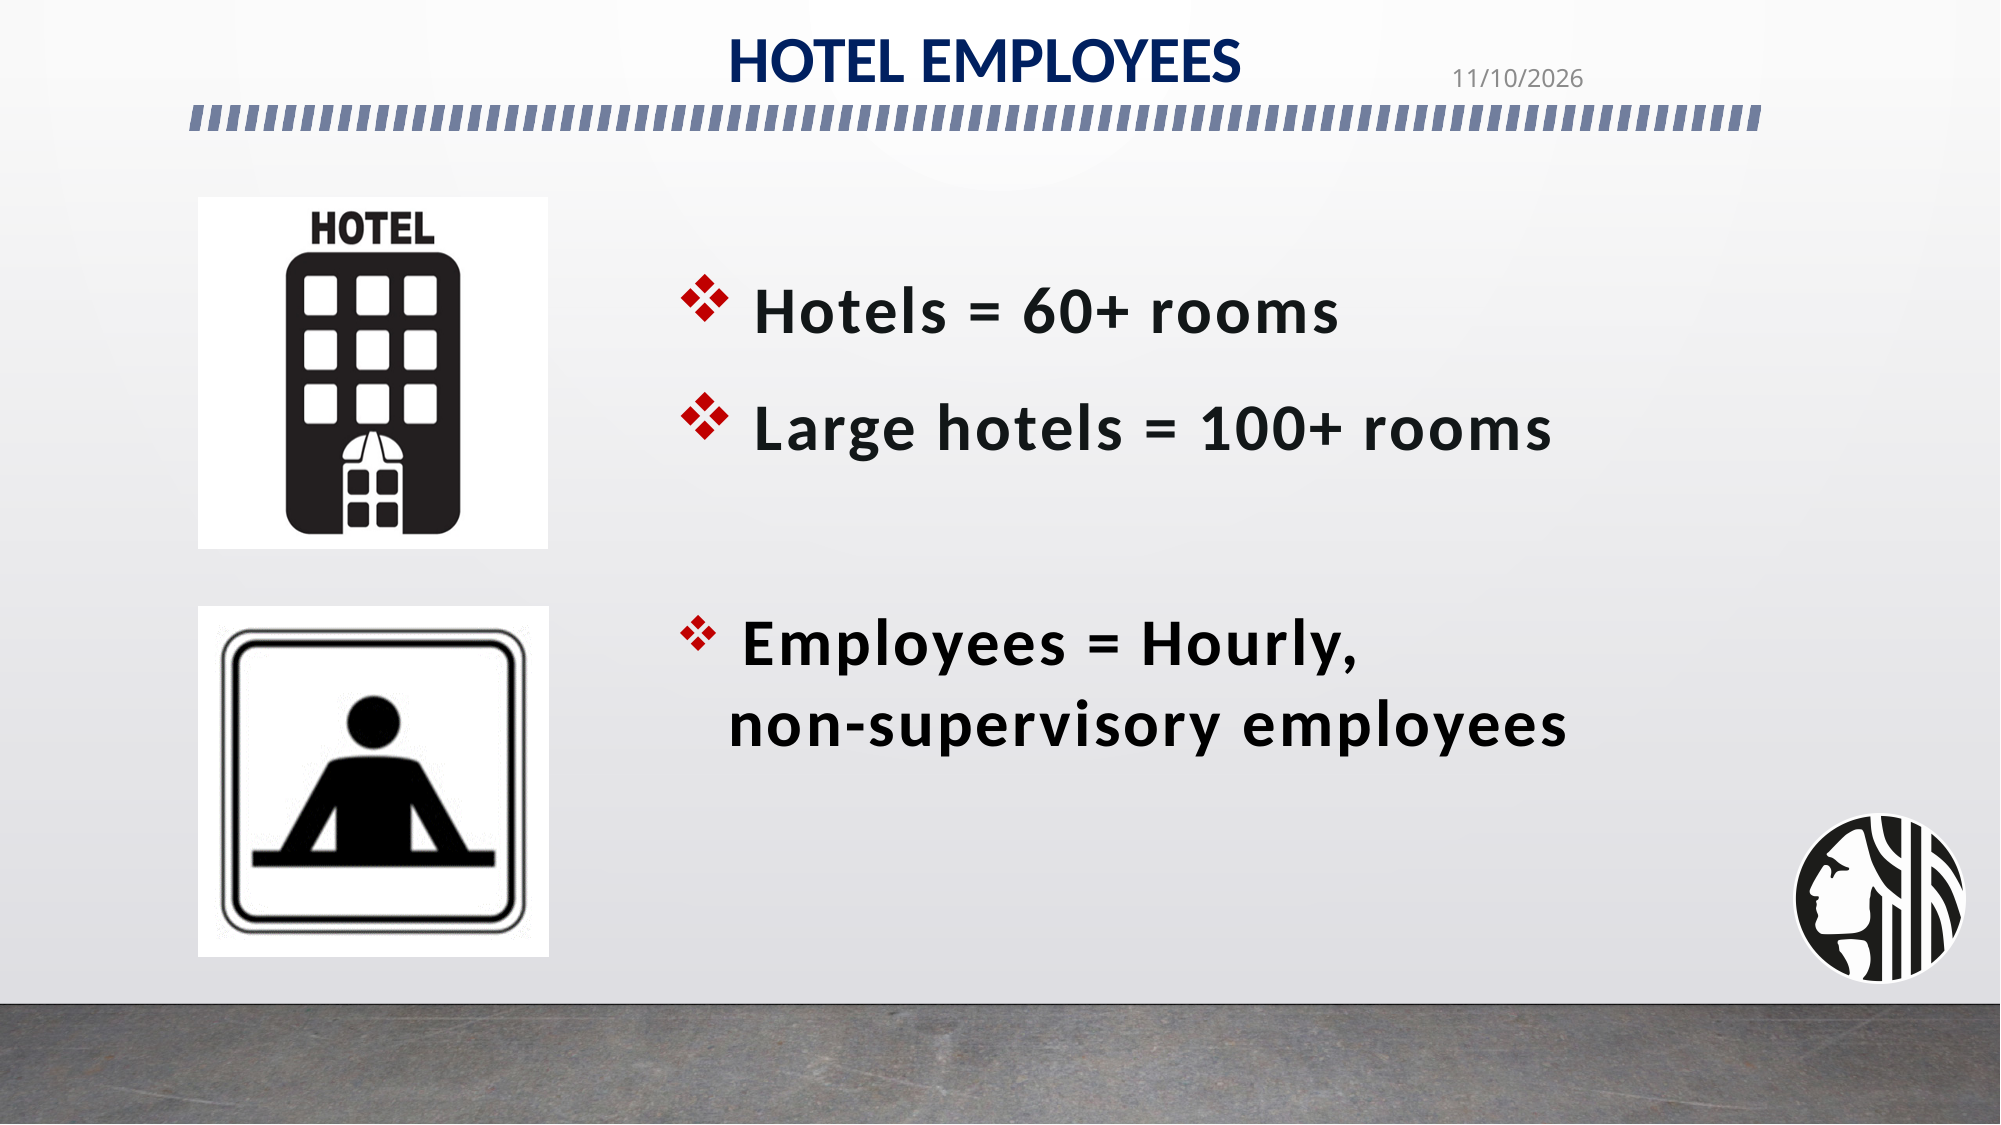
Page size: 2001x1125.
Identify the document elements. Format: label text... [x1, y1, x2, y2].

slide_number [1186, 54, 1600, 105]
picture [1792, 813, 1967, 985]
title HOTEL EMPLOYEES [198, 18, 1774, 105]
picture [197, 606, 550, 957]
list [197, 197, 549, 550]
text_box Hotels = 60+ rooms Large hotels = 100+ rooms Employees = Hourly, non-supervisory employees [660, 259, 1586, 984]
picture [0, 1004, 2000, 1124]
